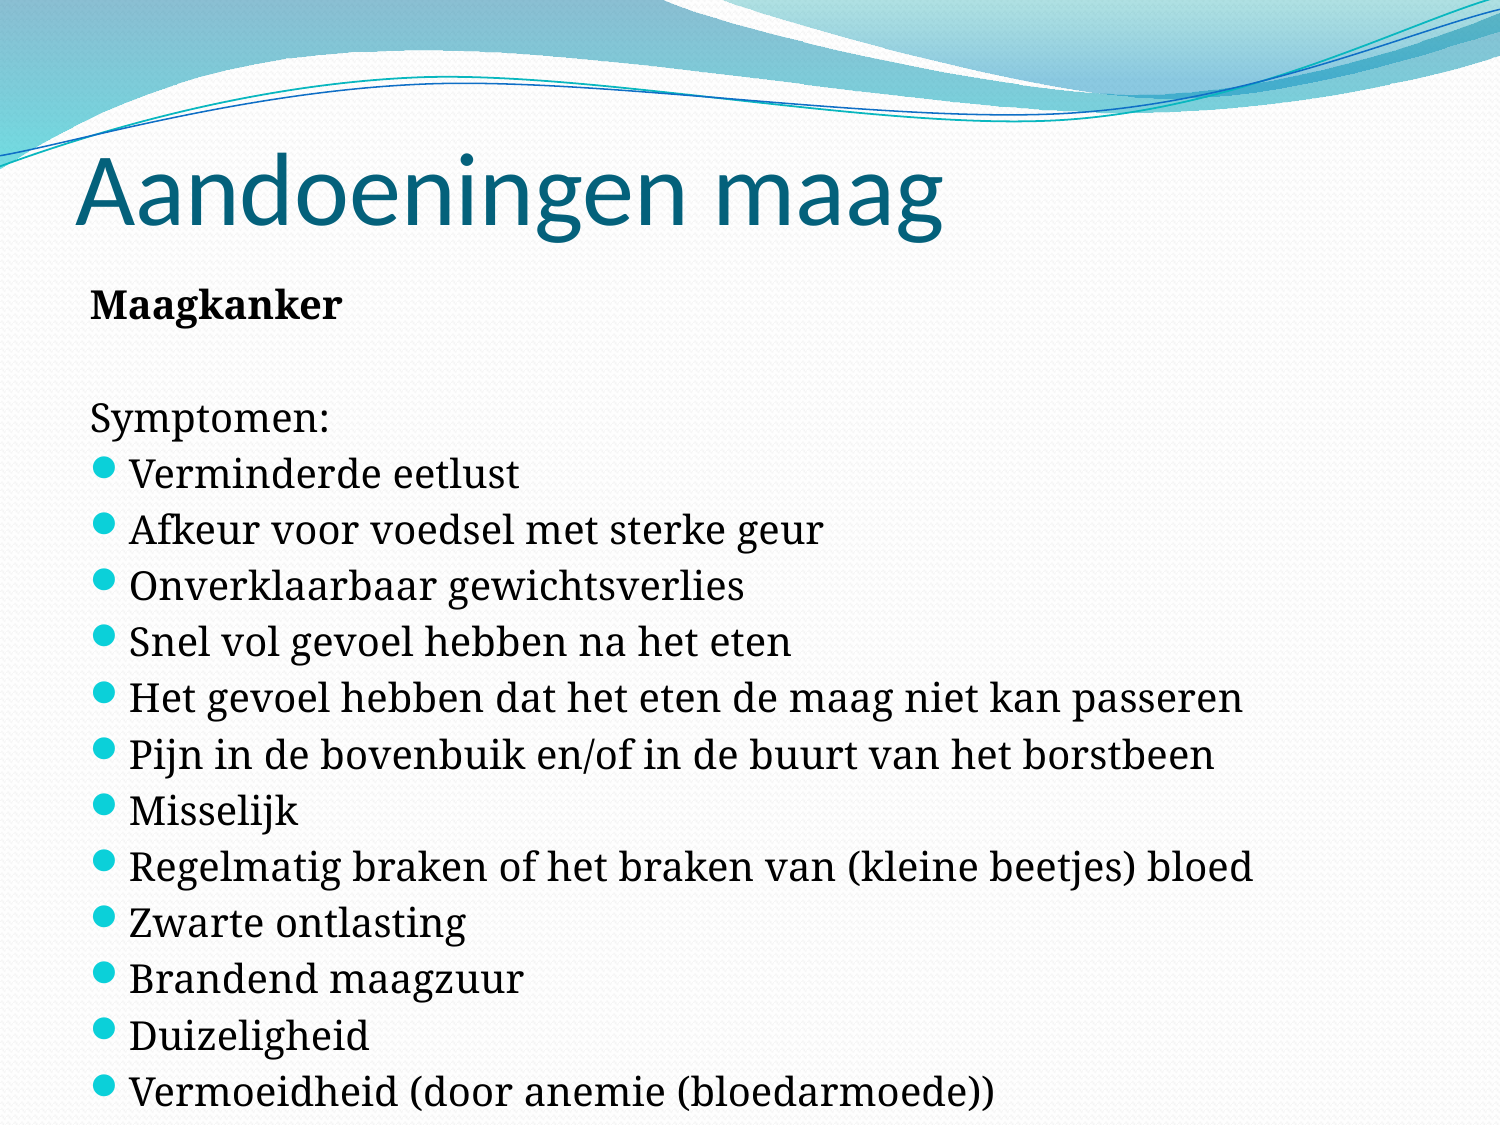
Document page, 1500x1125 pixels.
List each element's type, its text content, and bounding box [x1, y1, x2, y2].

title Aandoeningen maag [75, 58, 1425, 247]
list Maagkanker Symptomen: Verminderde eetlust Afkeur voor voedsel met sterke geur Onverklaarbaar gewichtsverlies Snel vol gevoel hebben na het eten Het gevoel hebben dat het eten de maag niet kan passeren Pijn in de bovenbuik en/of in de buurt van het borstbeen Misselijk Regelmatig braken of het braken van (kleine beetjes) bloed Zwarte ontlasting Brandend maagzuur Duizeligheid Vermoeidheid (door anemie (bloedarmoede)) [75, 272, 1425, 1125]
